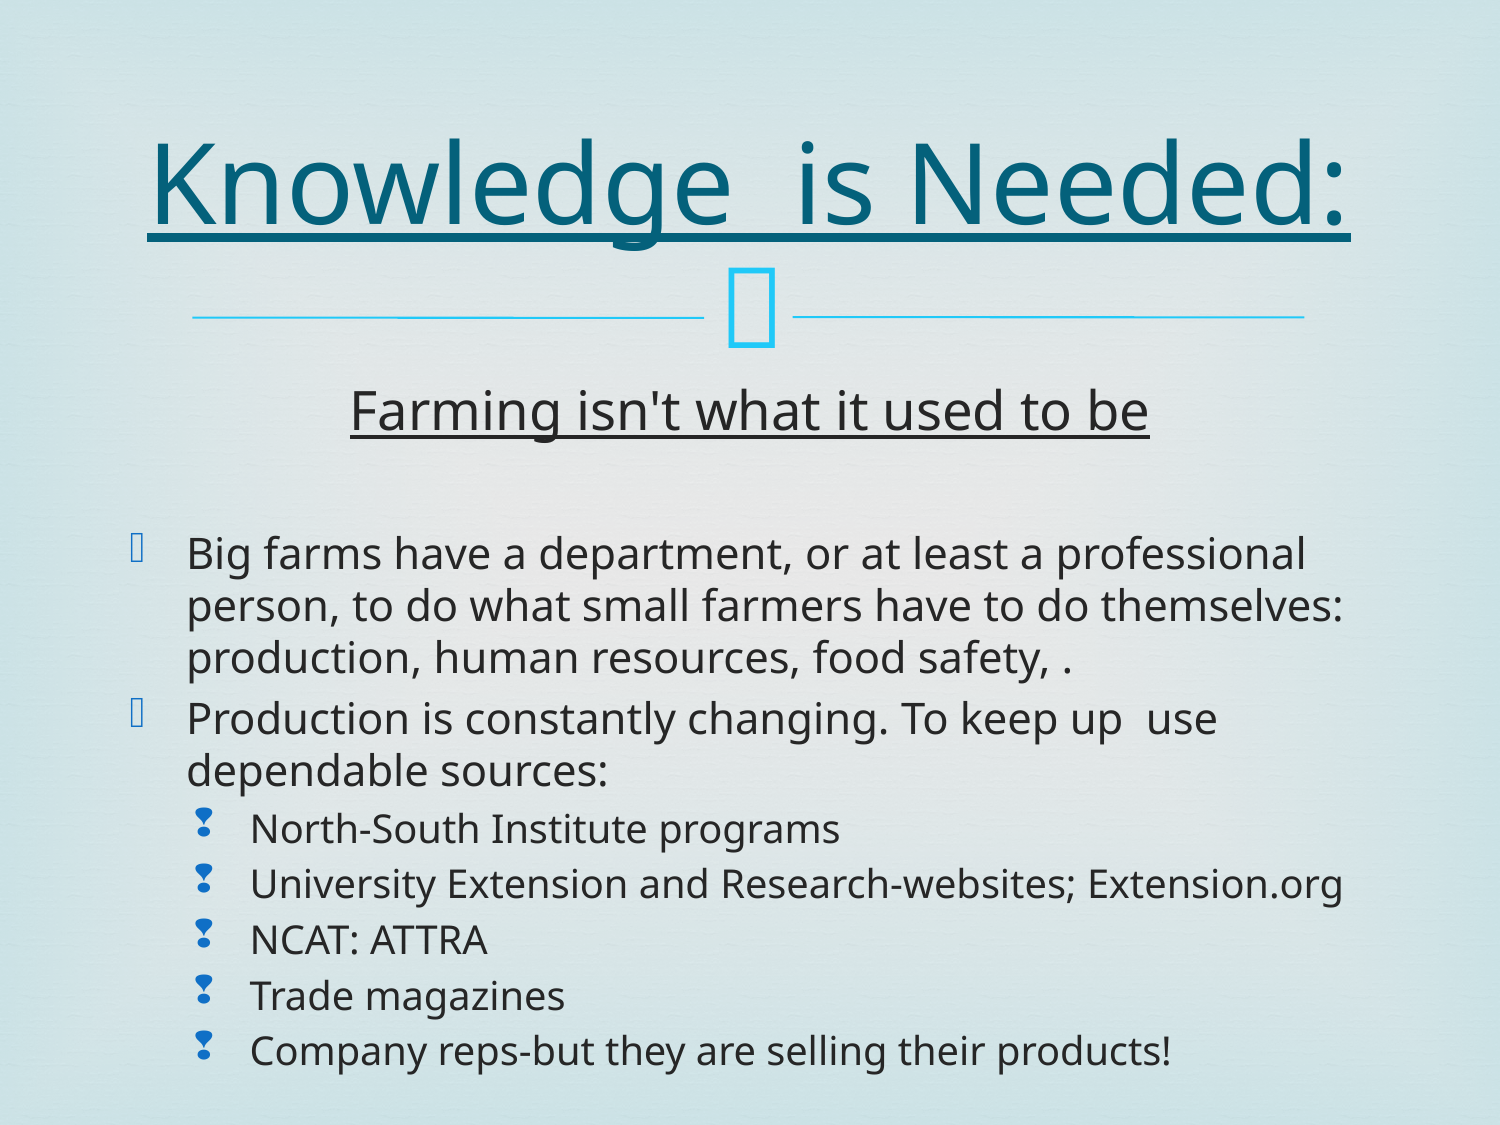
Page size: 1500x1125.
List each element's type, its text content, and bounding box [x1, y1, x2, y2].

list Farming isn't what it used to be Big farms have a department, or at least a professional person, to do what small farmers have to do themselves: production, human resources, food safety, . Production is constantly changing. To keep up use dependable sources: North-South Institute programs University Extension and Research-websites; Extension.org NCAT: ATTRA Trade magazines Company reps-but they are selling their products! [114, 368, 1386, 1125]
title Knowledge is Needed: [112, 93, 1386, 267]
